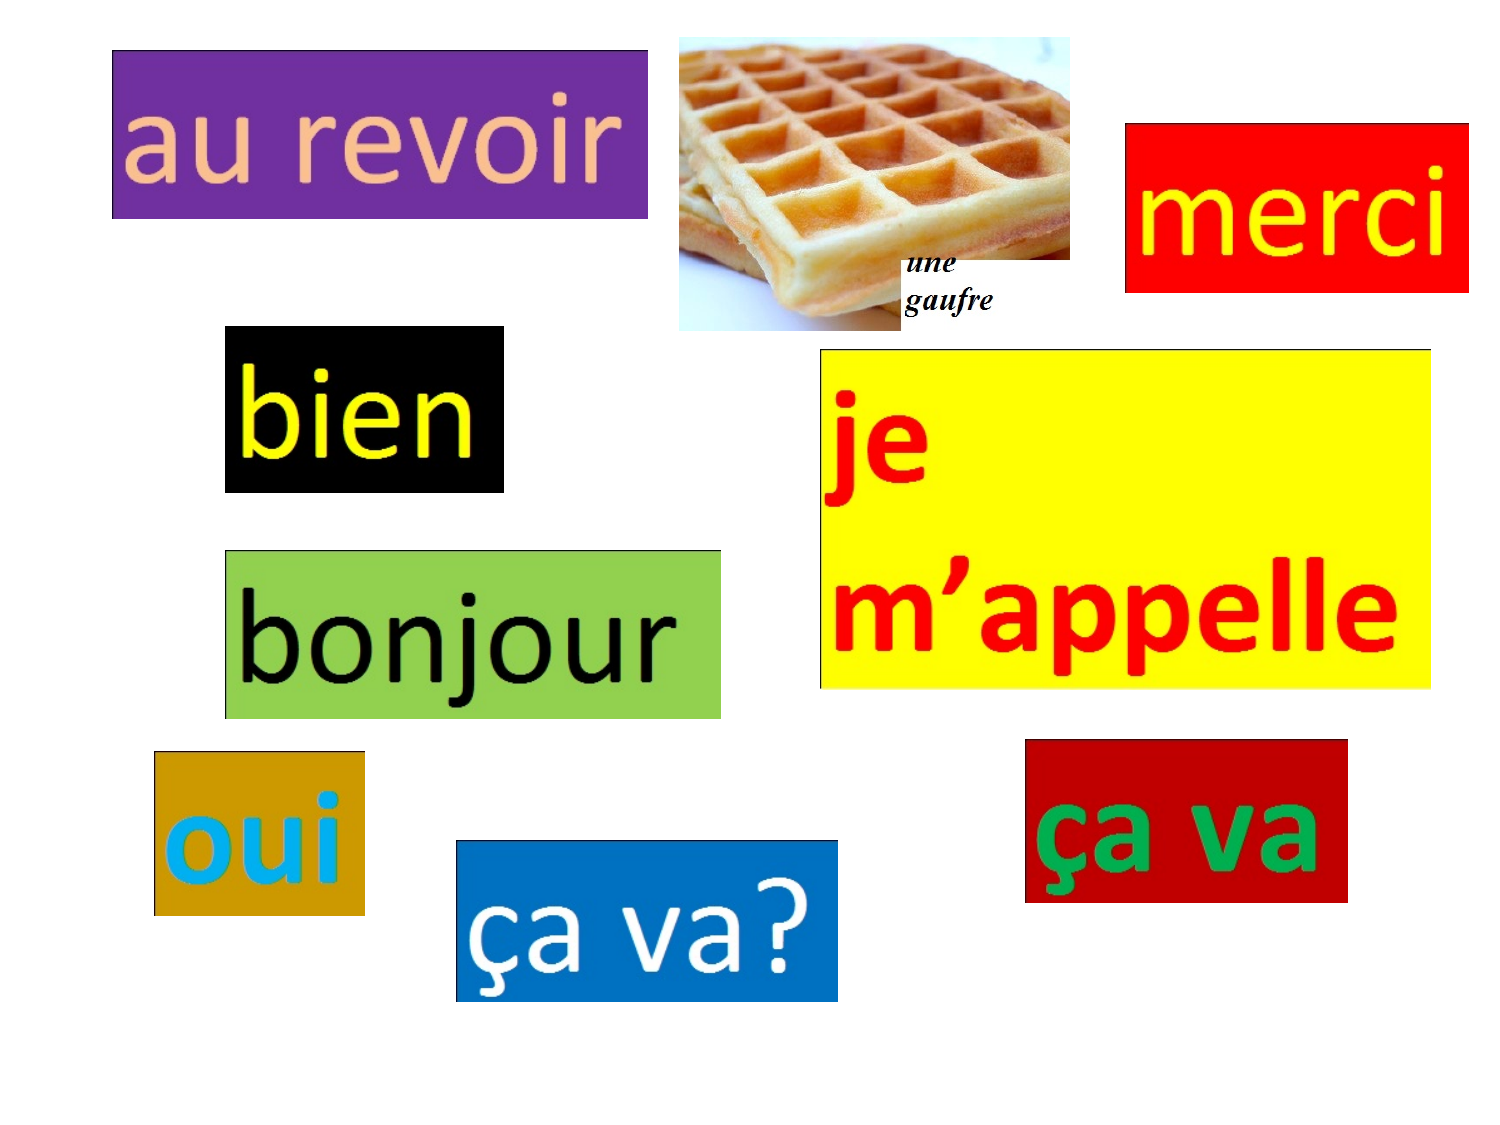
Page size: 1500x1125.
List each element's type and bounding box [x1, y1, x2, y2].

picture [1025, 739, 1349, 903]
picture [1125, 123, 1469, 293]
picture [154, 751, 365, 916]
picture [111, 50, 648, 219]
picture [225, 550, 721, 719]
picture [820, 349, 1432, 691]
picture [456, 840, 838, 1003]
picture [225, 326, 504, 493]
picture [678, 37, 1070, 331]
